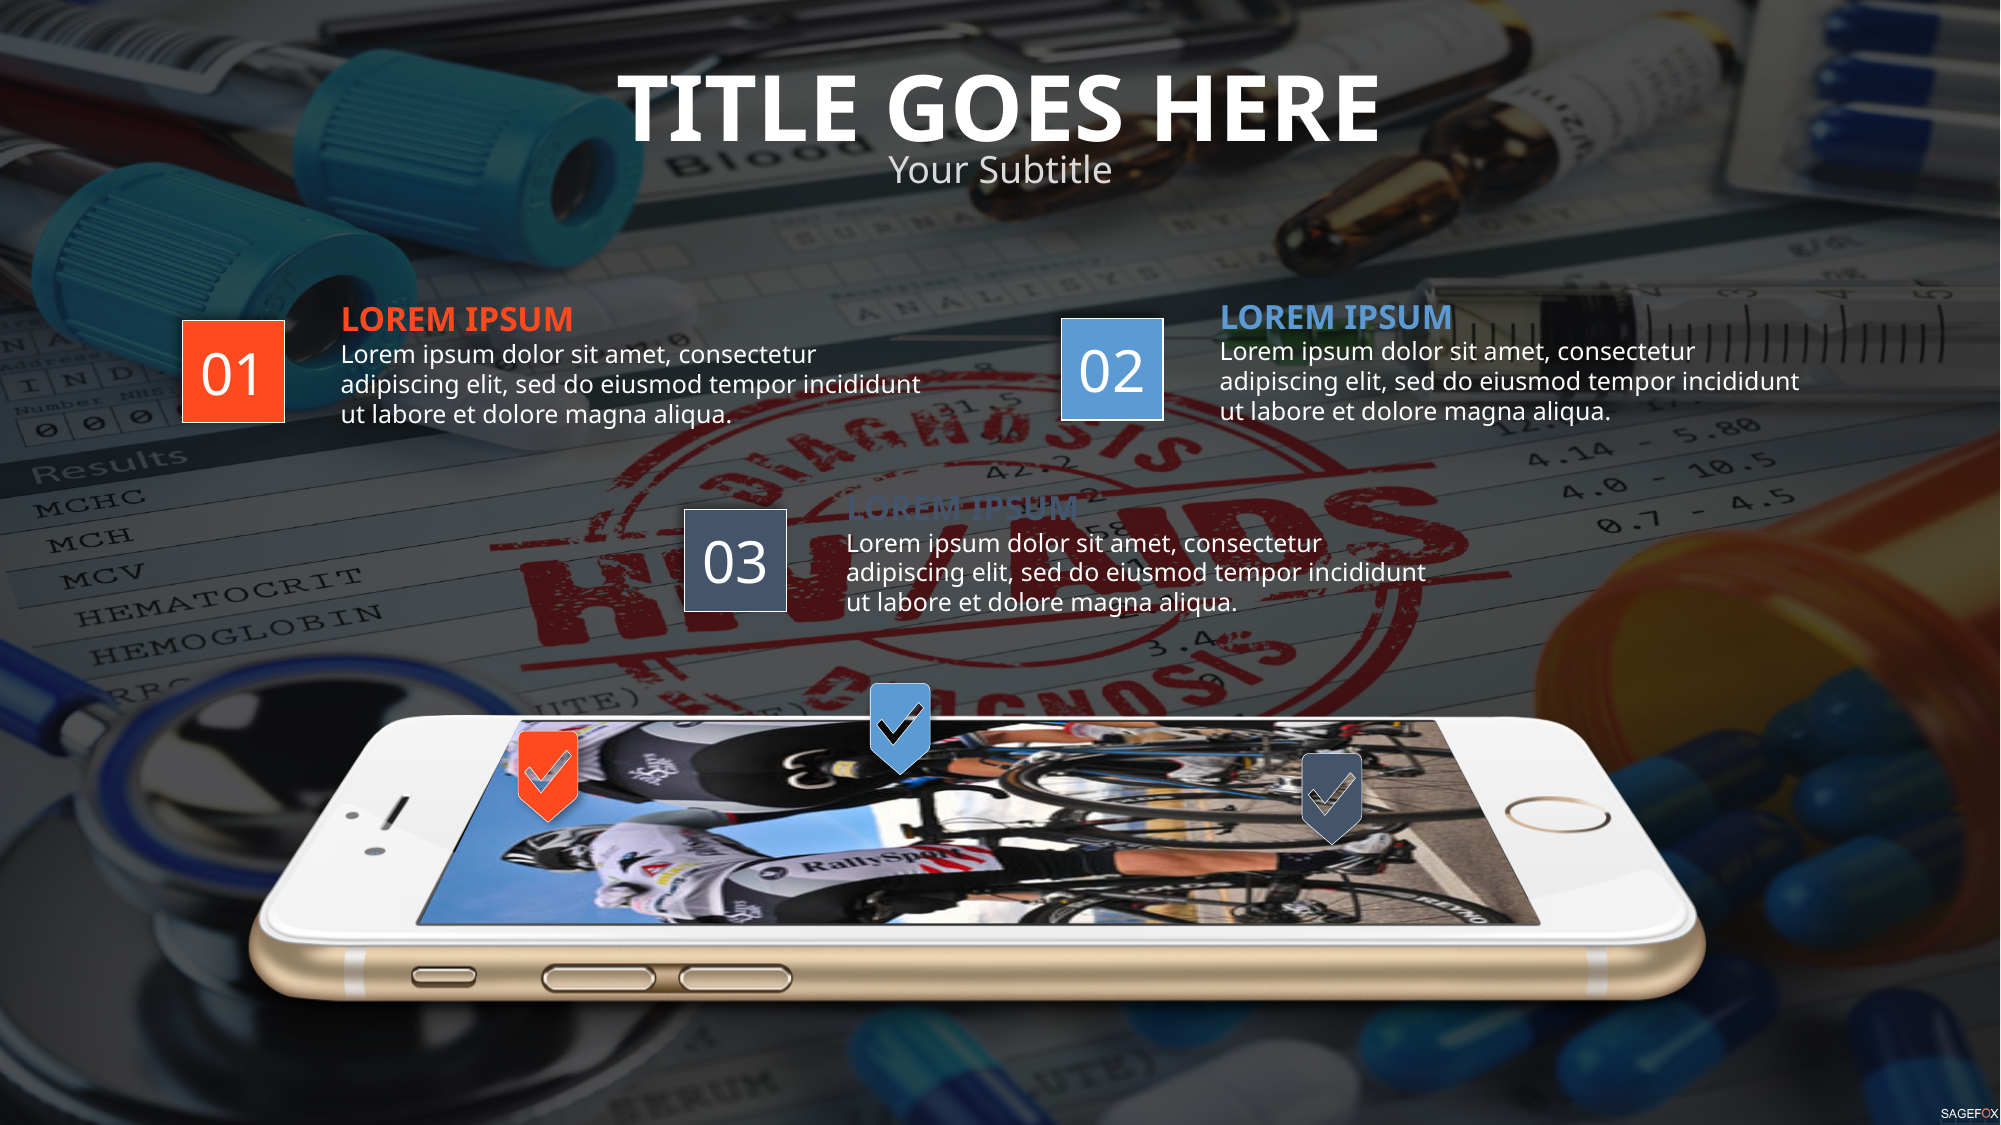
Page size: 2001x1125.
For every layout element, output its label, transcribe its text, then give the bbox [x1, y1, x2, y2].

text_box LOREM IPSUM Lorem ipsum dolor sit amet, consectetur adipiscing elit, sed do eiusmod tempor incididunt ut labore et dolore magna aliqua. [330, 293, 937, 434]
text_box 02 [1060, 317, 1164, 421]
text_box 01 [181, 320, 285, 424]
text_box 03 [683, 508, 787, 560]
text_box LOREM IPSUM Lorem ipsum dolor sit amet, consectetur adipiscing elit, sed do eiusmod tempor incididunt ut labore et dolore magna aliqua. [836, 482, 1442, 560]
picture [0, 0, 2001, 1125]
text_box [548, 42, 1452, 199]
text_box LOREM IPSUM Lorem ipsum dolor sit amet, consectetur adipiscing elit, sed do eiusmod tempor incididunt ut labore et dolore magna aliqua. [1209, 290, 1815, 431]
